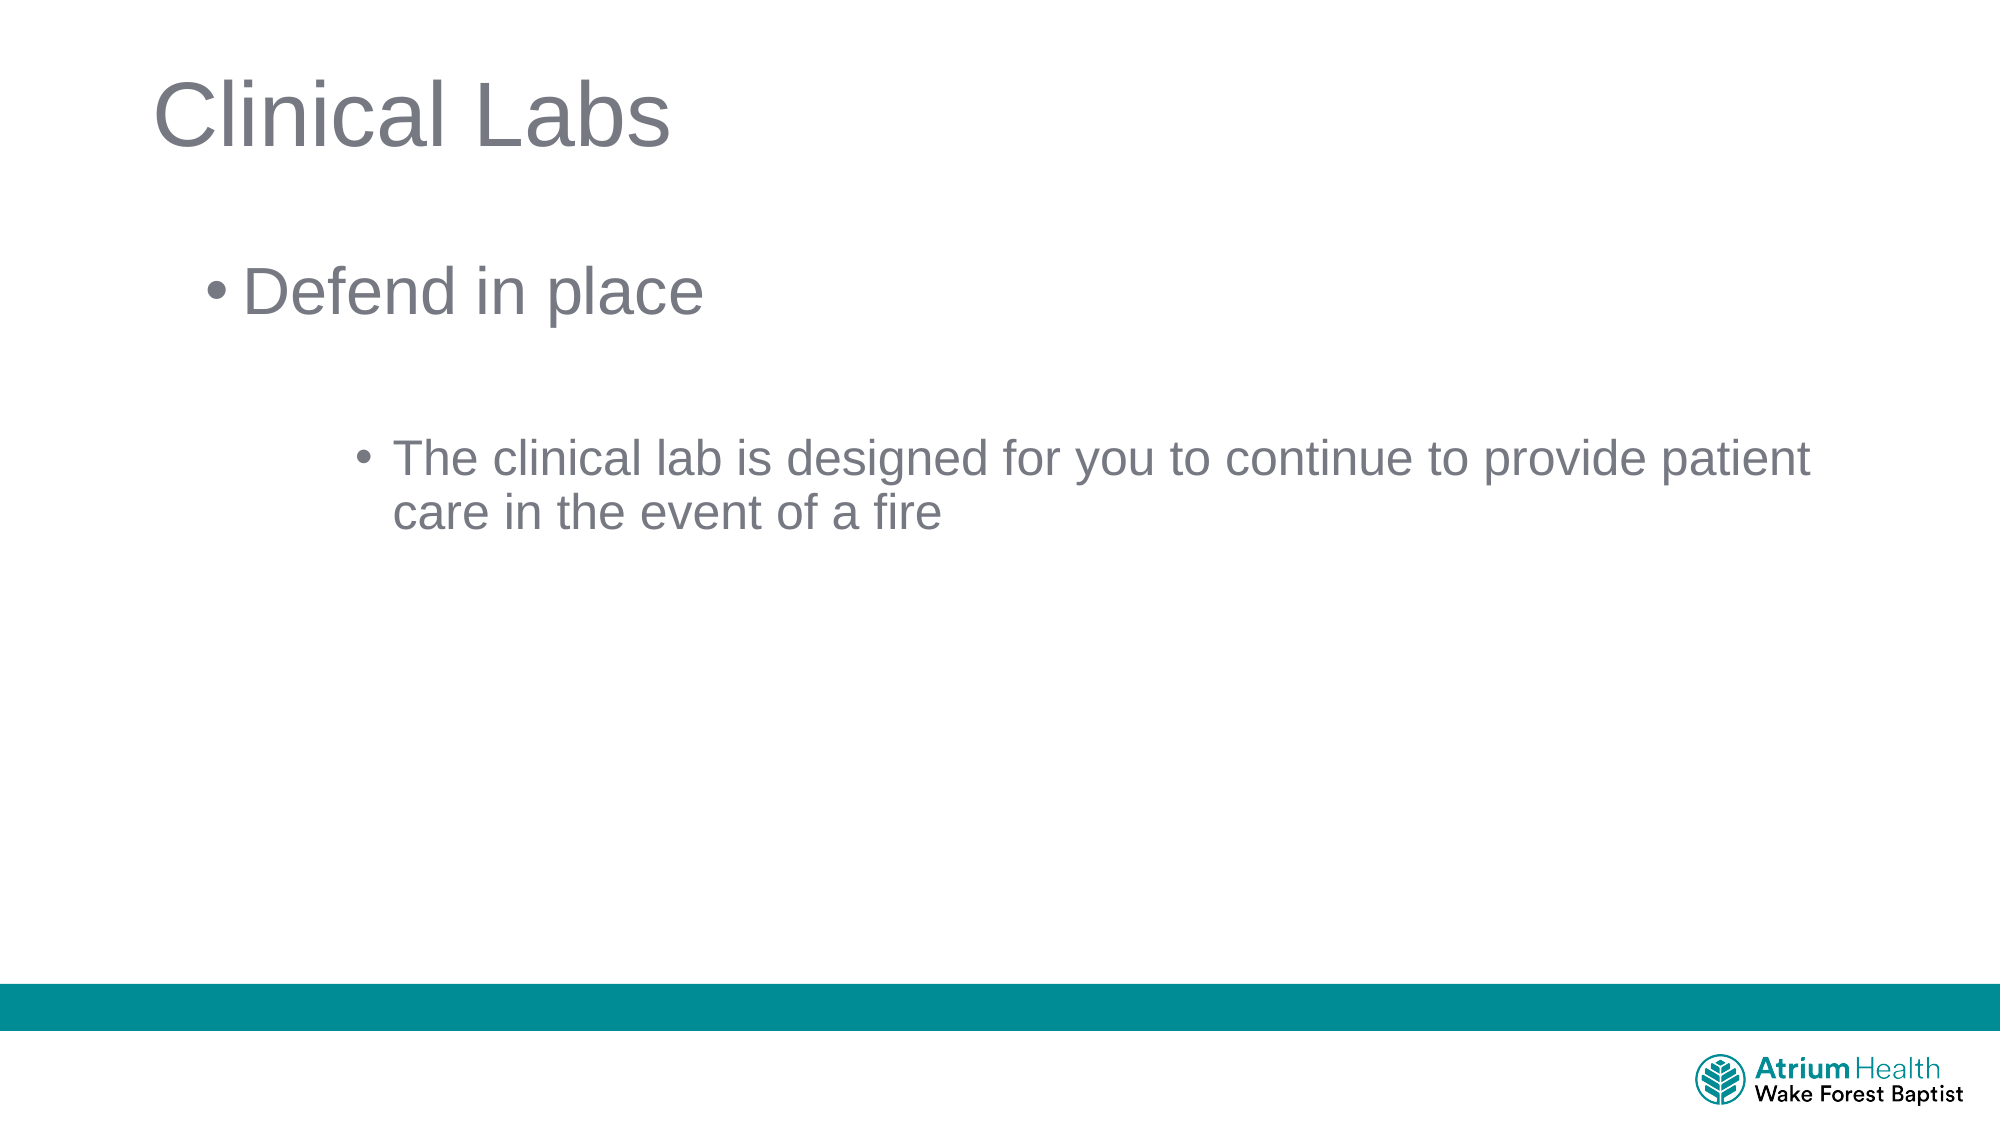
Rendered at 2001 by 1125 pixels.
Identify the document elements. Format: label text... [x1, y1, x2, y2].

picture [1695, 1054, 1963, 1106]
list Defend in place The clinical lab is designed for you to continue to provide patient care in the event of a fire [190, 249, 1891, 679]
title Clinical Labs [137, 59, 1863, 278]
